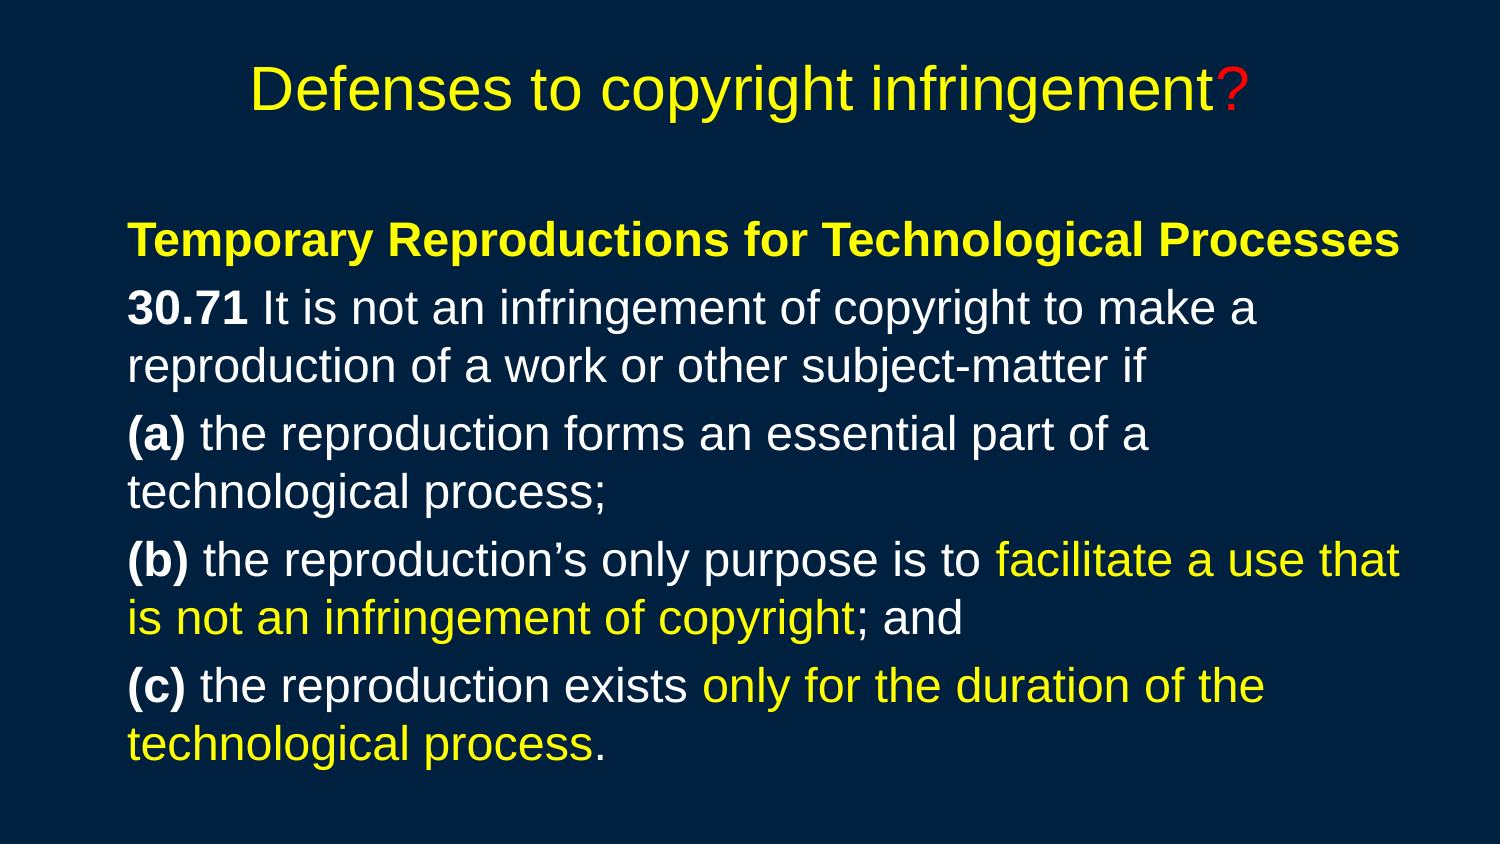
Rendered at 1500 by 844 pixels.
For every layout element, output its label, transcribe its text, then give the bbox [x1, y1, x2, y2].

list Temporary Reproductions for Technological Processes 30.71 It is not an infringement of copyright to make a reproduction of a work or other subject-matter if (a) the reproduction forms an essential part of a technological process; (b) the reproduction’s only purpose is to facilitate a use that is not an infringement of copyright; and (c) the reproduction exists only for the duration of the technological process. [112, 200, 1425, 804]
title Defenses to copyright infringement? [75, 40, 1425, 166]
